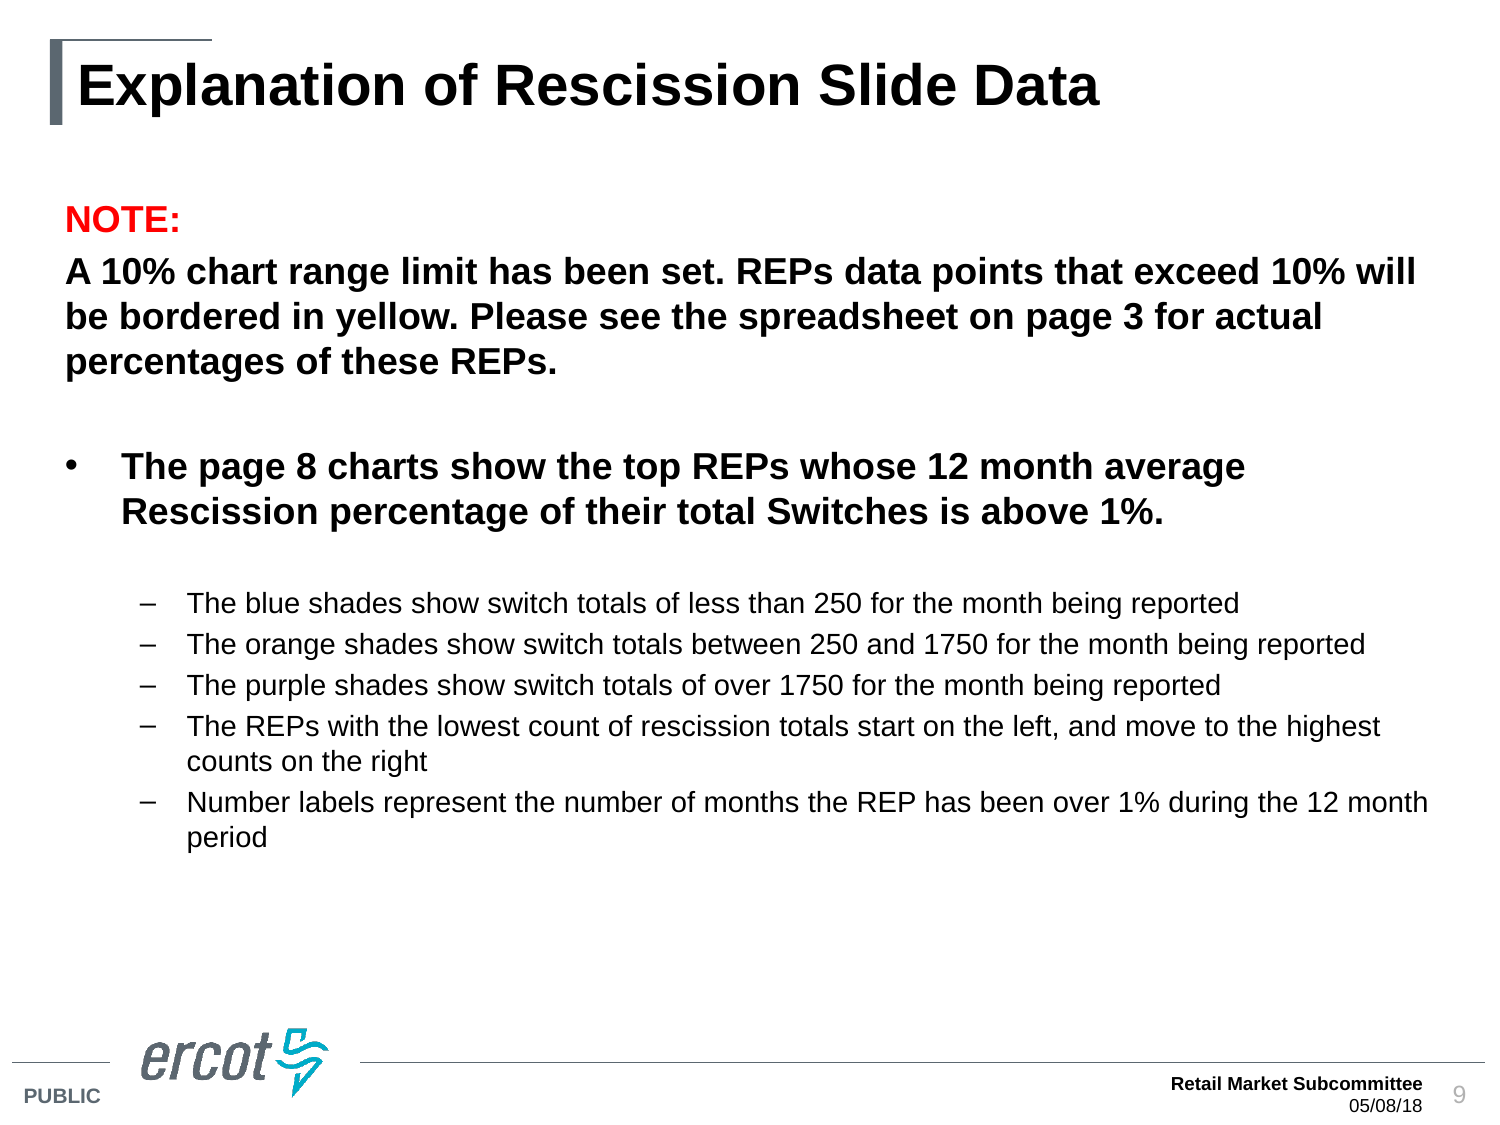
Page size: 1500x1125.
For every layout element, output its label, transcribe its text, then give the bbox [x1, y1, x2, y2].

text_box Retail Market Subcommittee 05/08/18 [1124, 1064, 1438, 1125]
slide_number 9 [1438, 1076, 1475, 1112]
picture [137, 1024, 332, 1100]
title Explanation of Rescission Slide Data [62, 39, 1450, 187]
list NOTE: A 10% chart range limit has been set. REPs data points that exceed 10% will be bordered in yellow. Please see the spreadsheet on page 3 for actual percentages of these REPs. The page 8 charts show the top REPs whose 12 month average Rescission percentage of their total Switches is above 1%. The blue shades show switch totals of less than 250 for the month being reported The orange shades show switch totals between 250 and 1750 for the month being reported The purple shades show switch totals of over 1750 for the month being reported The REPs with the lowest count of rescission totals start on the left, and move to the highest counts on the right Number labels represent the number of months the REP has been over 1% during the 12 month period [50, 187, 1450, 925]
